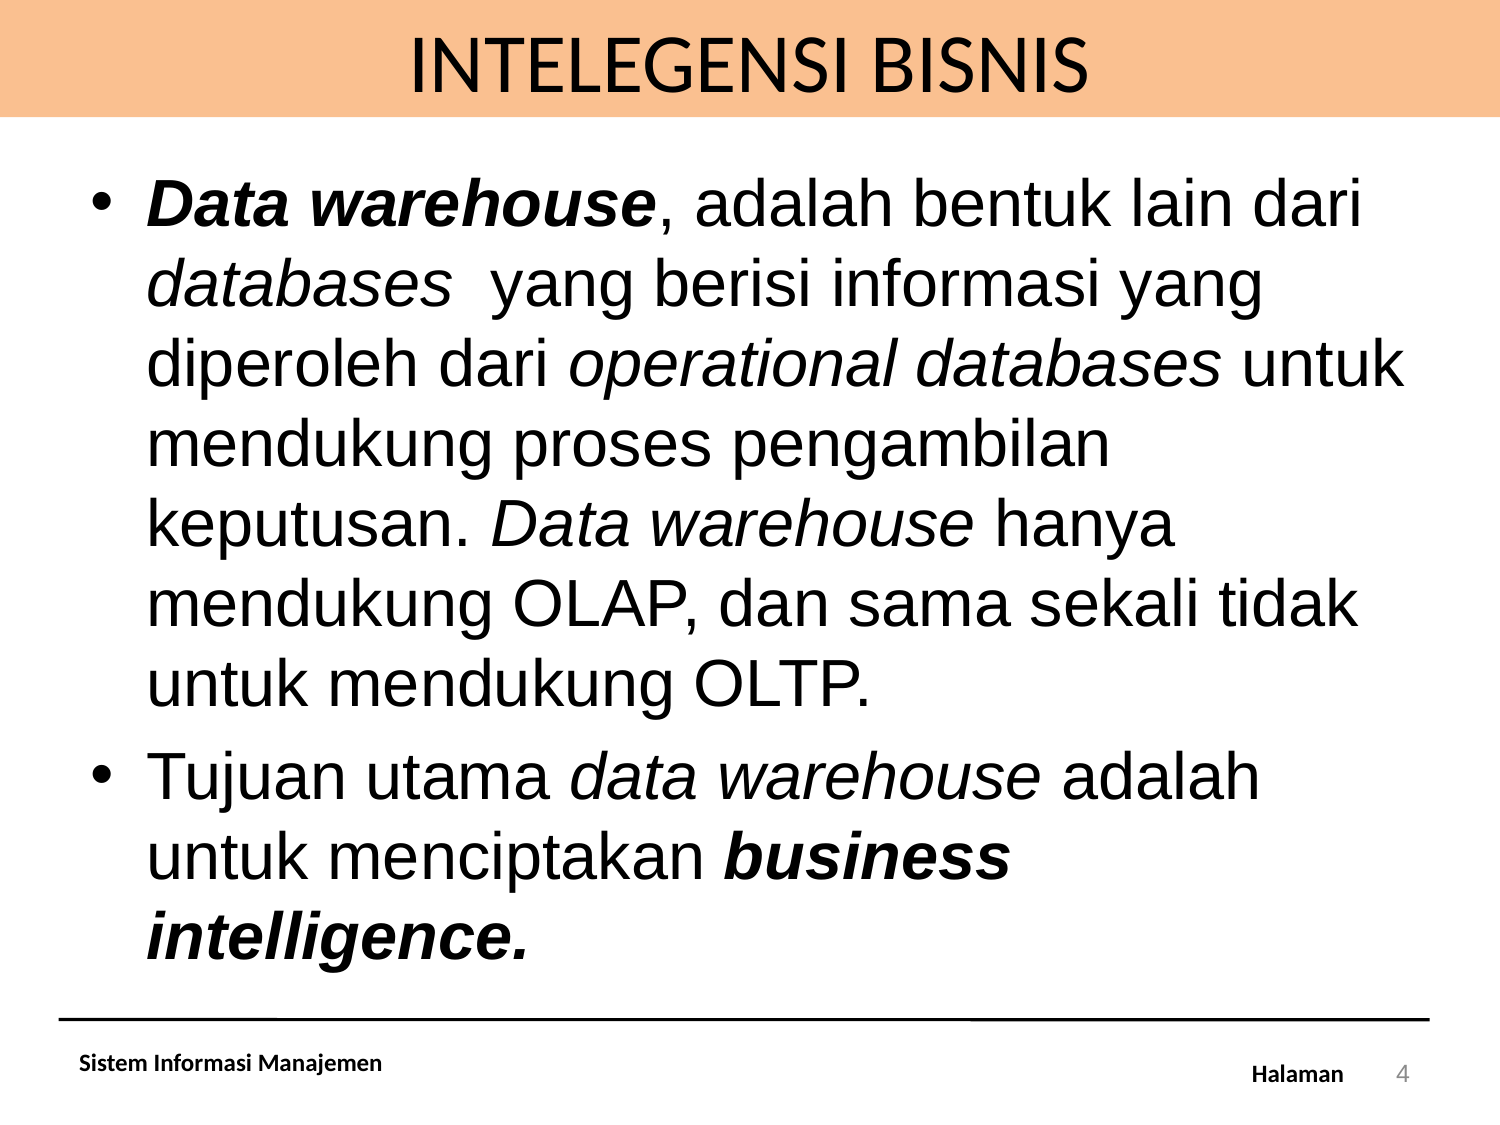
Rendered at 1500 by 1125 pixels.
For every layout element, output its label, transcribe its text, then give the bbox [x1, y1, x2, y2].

slide_number 4 [1359, 1042, 1425, 1103]
list Data warehouse, adalah bentuk lain dari databases yang berisi informasi yang diperoleh dari operational databases untuk mendukung proses pengambilan keputusan. Data warehouse hanya mendukung OLAP, dan sama sekali tidak untuk mendukung OLTP. Tujuan utama data warehouse adalah untuk menciptakan business intelligence. [75, 152, 1425, 1005]
footer Sistem Informasi Manajemen [64, 1031, 446, 1092]
title INTELEGENSI BISNIS [0, 0, 1500, 118]
